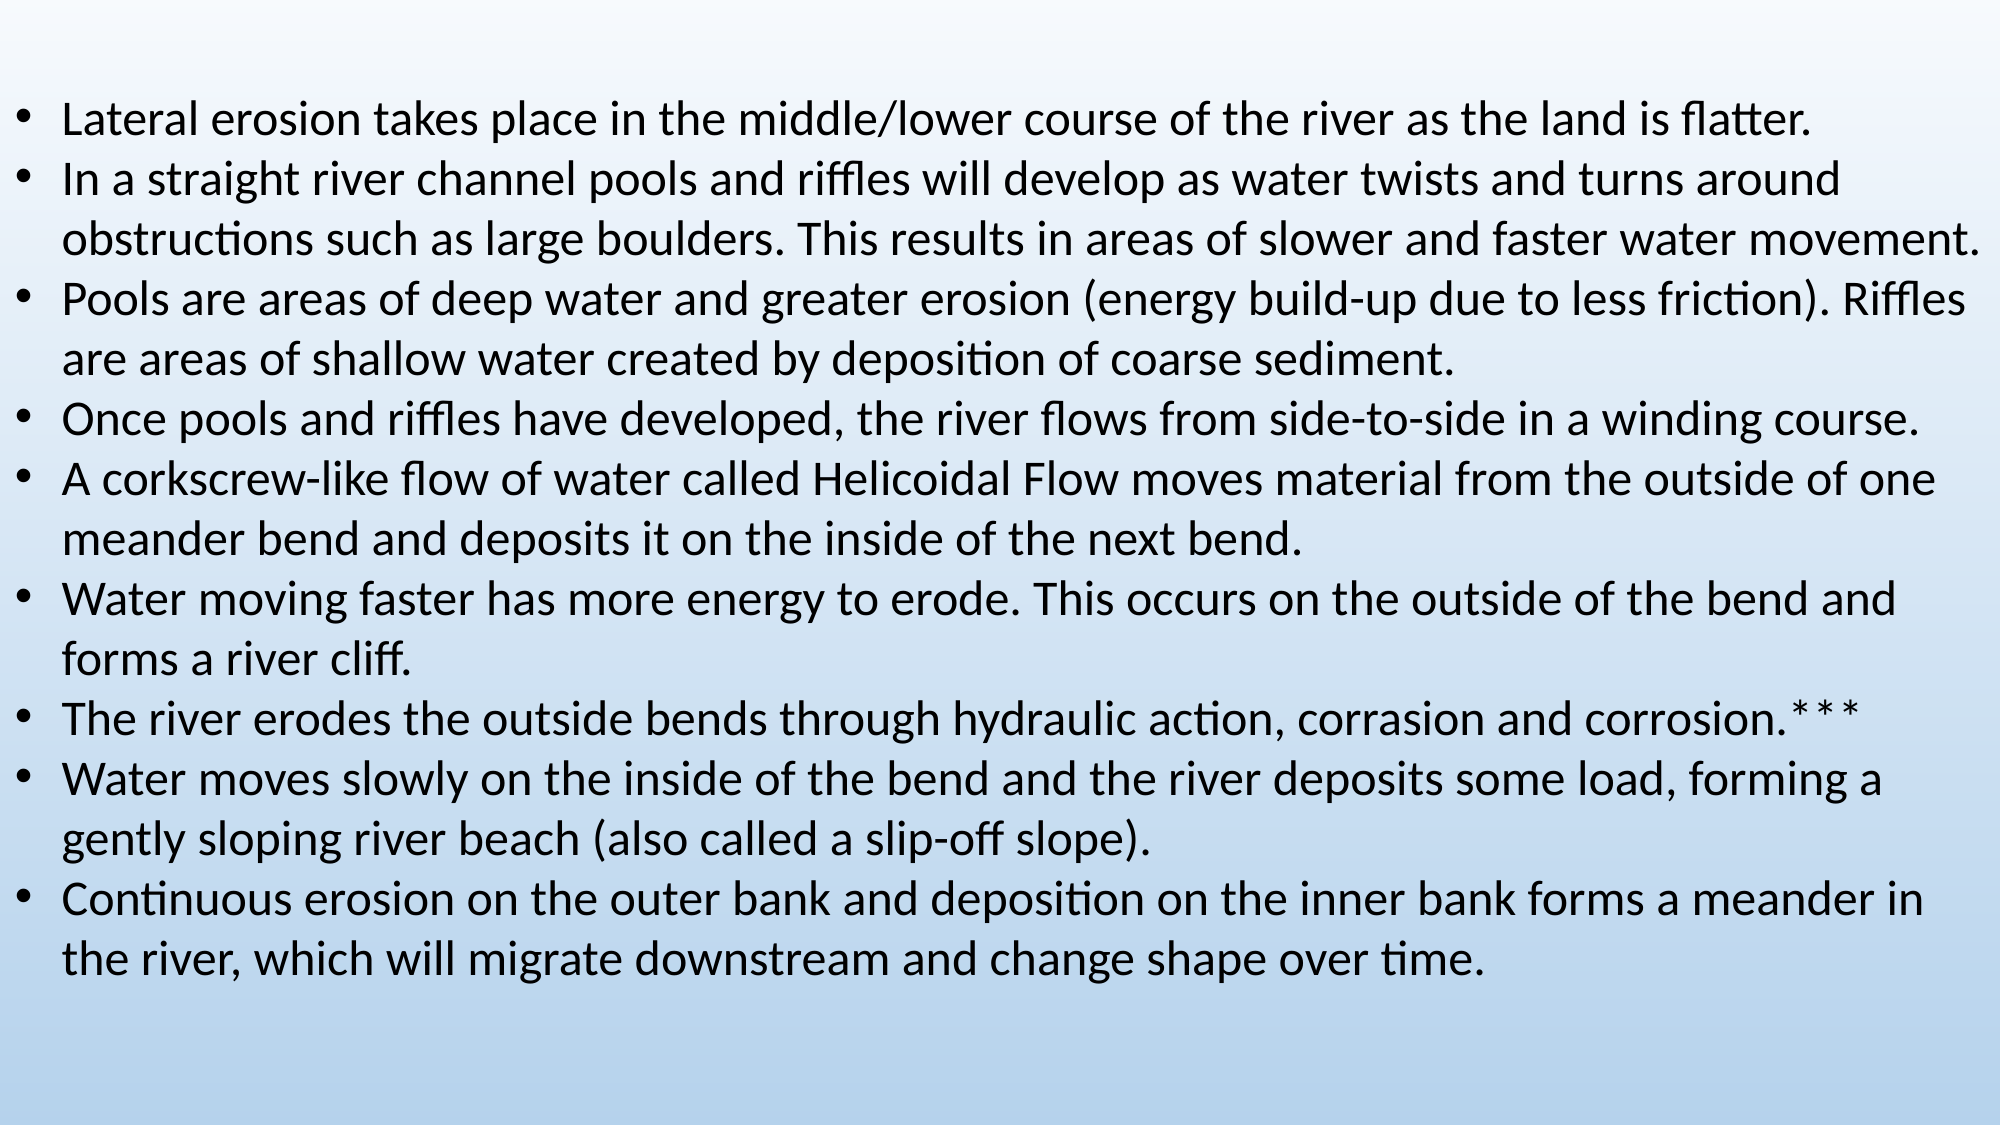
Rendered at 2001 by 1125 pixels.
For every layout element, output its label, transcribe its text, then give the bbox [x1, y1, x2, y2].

text_box Lateral erosion takes place in the middle/lower course of the river as the land is flatter. In a straight river channel pools and riffles will develop as water twists and turns around obstructions such as large boulders. This results in areas of slower and faster water movement. Pools are areas of deep water and greater erosion (energy build-up due to less friction). Riffles are areas of shallow water created by deposition of coarse sediment. Once pools and riffles have developed, the river flows from side-to-side in a winding course. A corkscrew-like flow of water called Helicoidal Flow moves material from the outside of one meander bend and deposits it on the inside of the next bend. Water moving faster has more energy to erode. This occurs on the outside of the bend and forms a river cliff. The river erodes the outside bends through hydraulic action, corrasion and corrosion.*** Water moves slowly on the inside of the bend and the river deposits some load, forming a gently sloping river beach (also called a slip-off slope). Continuous erosion on the outer bank and deposition on the inner bank forms a meander in the river, which will migrate downstream and change shape over time. [0, 77, 2000, 993]
